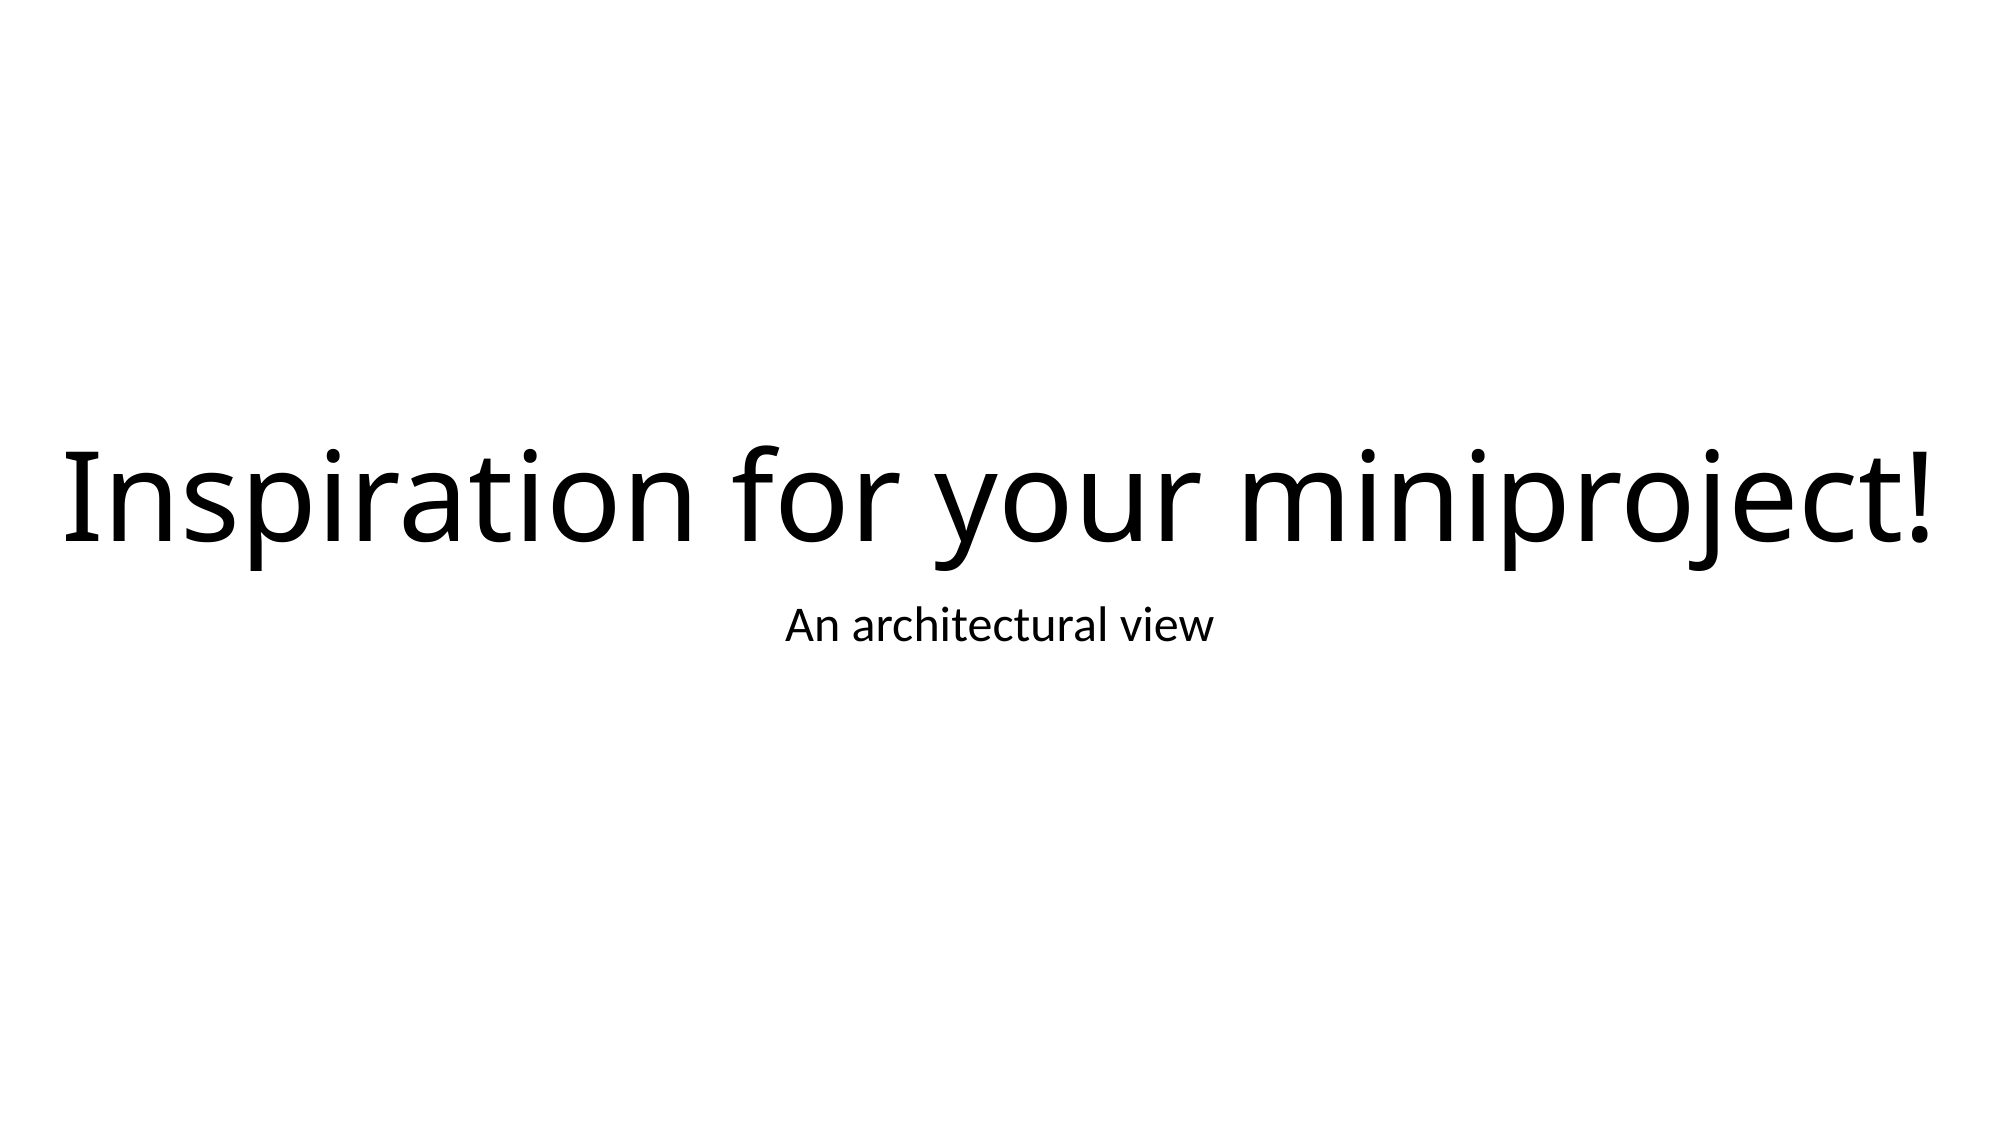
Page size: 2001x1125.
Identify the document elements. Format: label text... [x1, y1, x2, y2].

title Inspiration for your miniproject! [0, 184, 2000, 576]
subtitle An architectural view [249, 590, 1750, 863]
